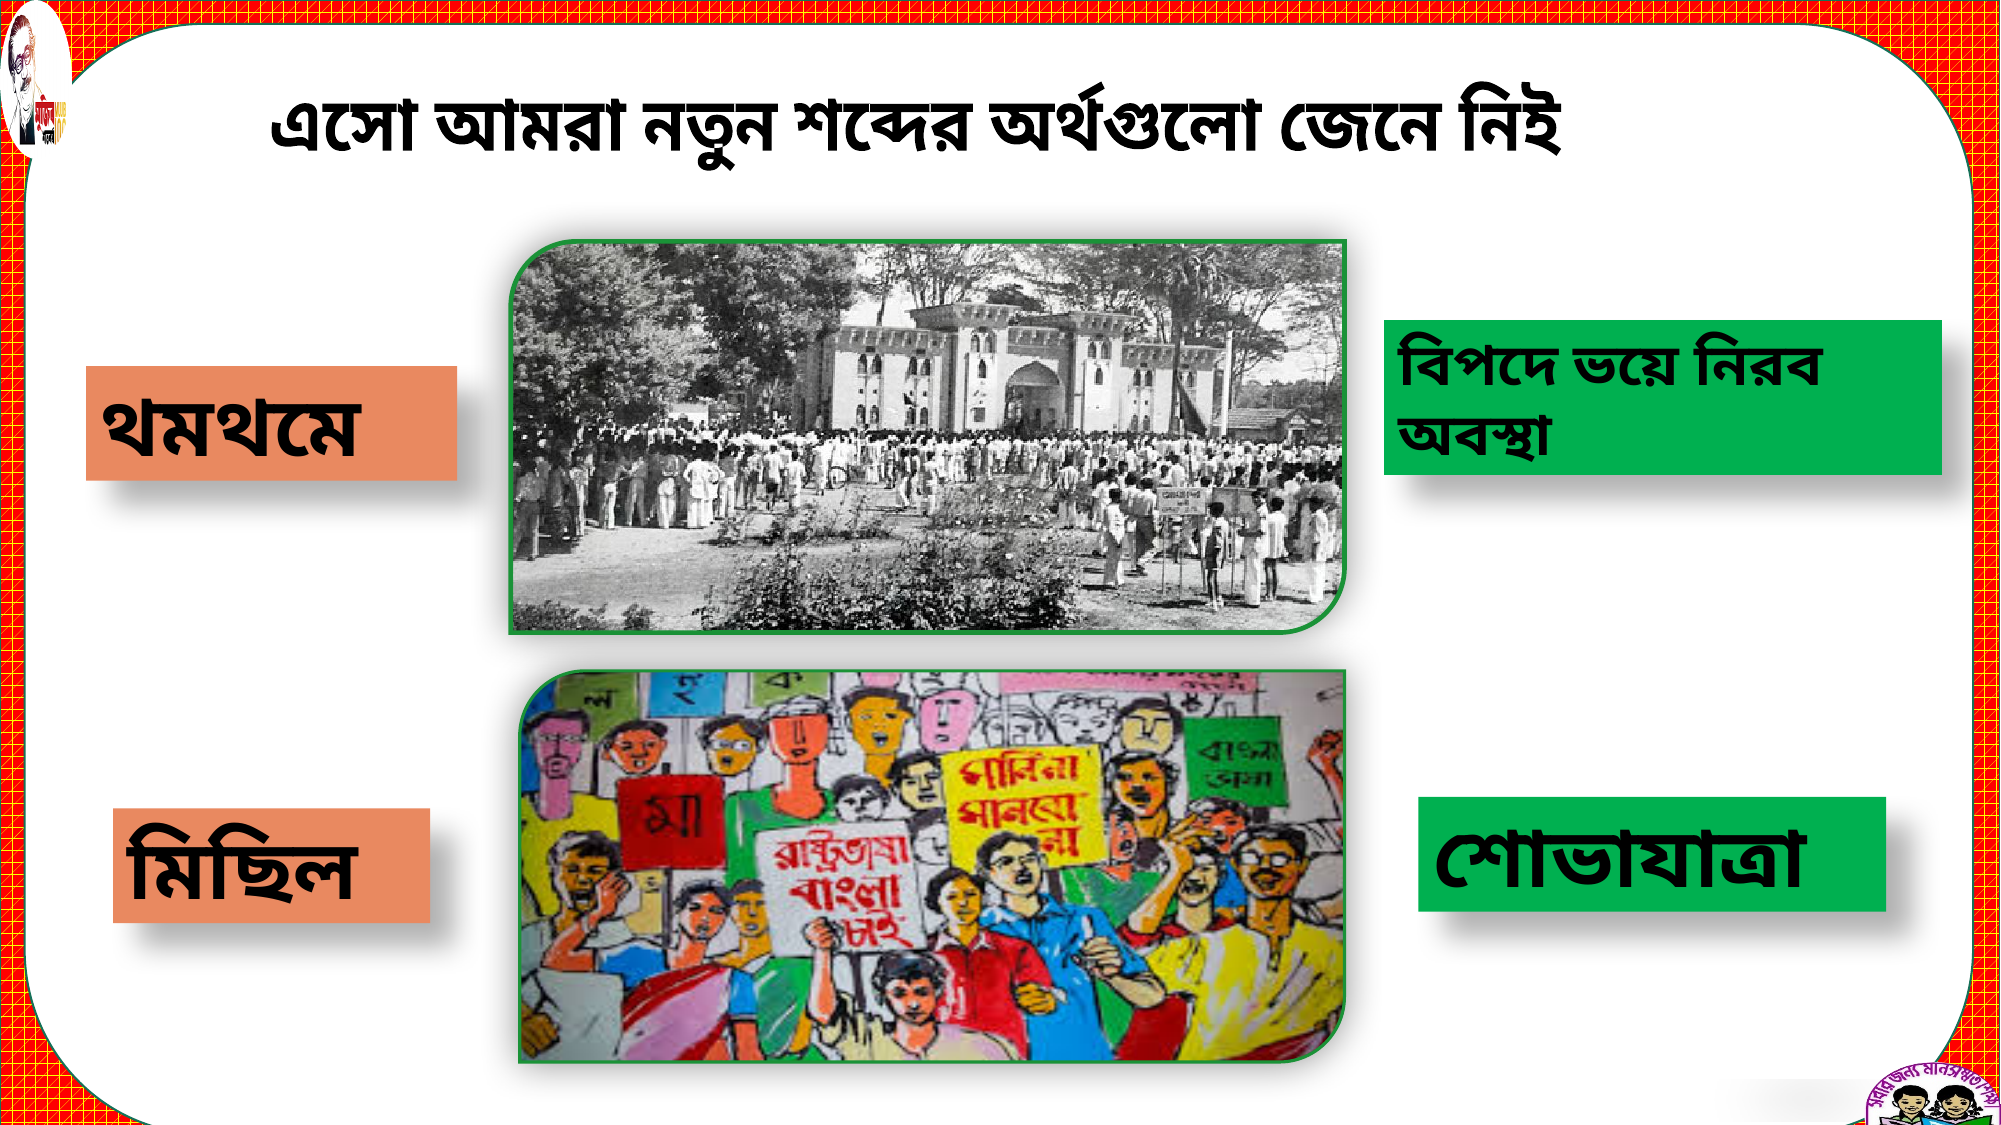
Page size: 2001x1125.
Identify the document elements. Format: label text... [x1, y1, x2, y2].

text_box শোভাযাত্রা [1418, 796, 1887, 912]
text_box মিছিল [113, 808, 431, 924]
picture [510, 241, 1345, 633]
text_box [1845, 1118, 1864, 1125]
text_box [0, 160, 153, 1125]
picture [519, 670, 1345, 1063]
picture [0, 0, 72, 160]
text_box [72, 0, 2000, 1062]
text_box থমথমে [86, 366, 458, 481]
text_box বিপদে ভয়ে নিরব অবস্থা [1384, 320, 1942, 475]
picture [1864, 1062, 2001, 1125]
